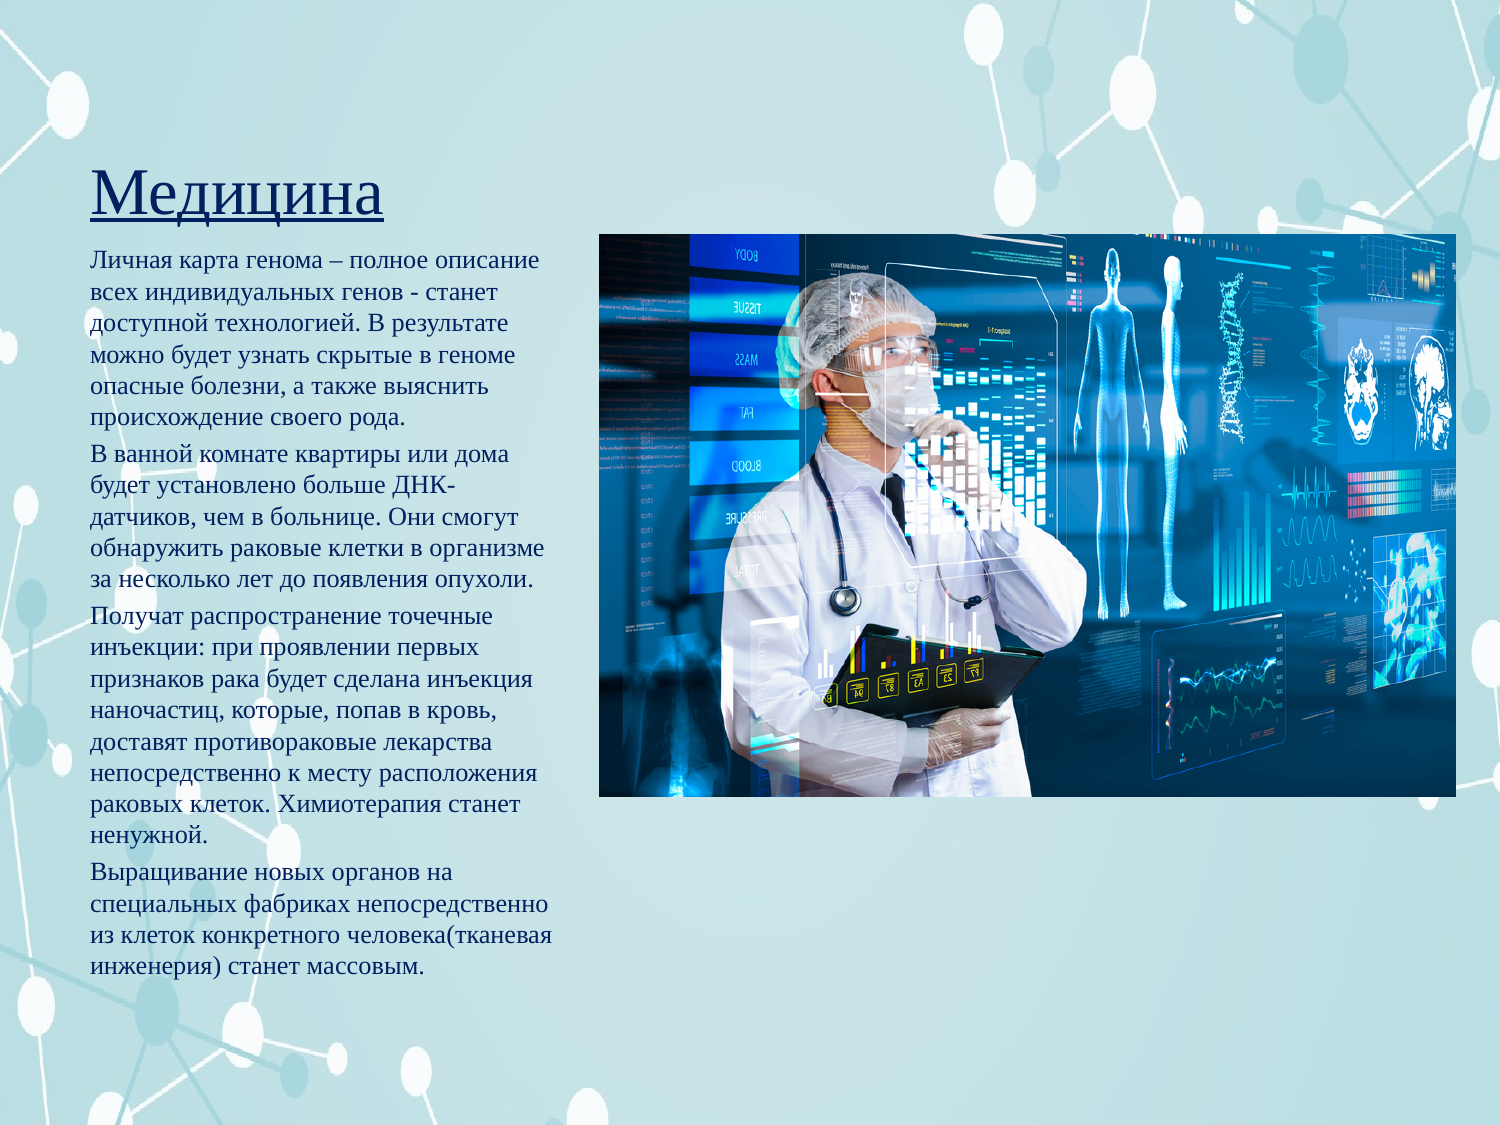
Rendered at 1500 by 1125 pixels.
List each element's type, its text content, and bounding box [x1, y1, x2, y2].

picture [0, 0, 1500, 1125]
list Личная карта генома – полное описание всех индивидуальных генов - станет доступной технологией. В результате можно будет узнать скрытые в геноме опасные болезни, а также выяснить происхождение своего рода. В ванной комнате квартиры или дома будет установлено больше ДНК-датчиков, чем в больнице. Они смогут обнаружить раковые клетки в организме за несколько лет до появления опухоли. Получат распространение точечные инъекции: при проявлении первых признаков рака будет сделана инъекция наночастиц, которые, попав в кровь, доставят противораковые лекарства непосредственно к месту расположения раковых клеток. Химиотерапия станет ненужной. Выращивание новых органов на специальных фабриках непосредственно из клеток конкретного человека(тканевая инженерия) станет массовым. [75, 235, 569, 1005]
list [598, 234, 1456, 798]
title Медицина [75, 44, 569, 235]
